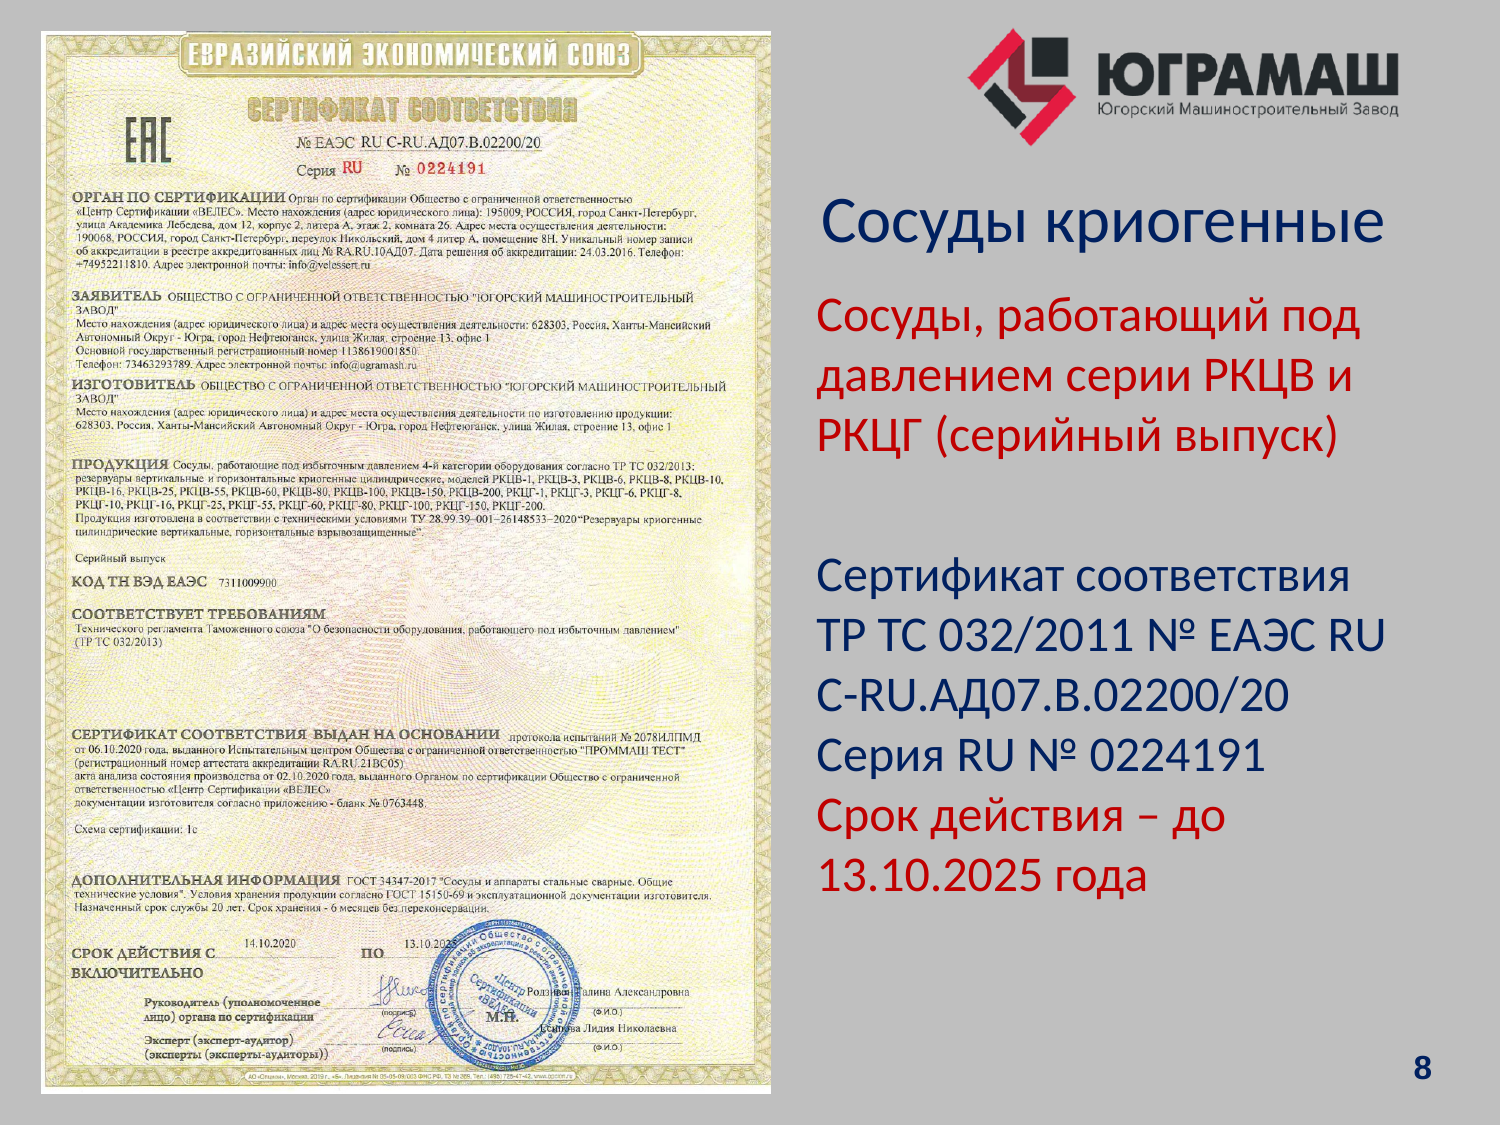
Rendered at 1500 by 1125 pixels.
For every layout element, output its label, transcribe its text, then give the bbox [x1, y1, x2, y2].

list Сосуды, работающий под давлением серии РКЦВ и РКЦГ (серийный выпуск) Сертификат соответствия ТР ТС 032/2011 № ЕАЭС RU C-RU.АД07.В.02200/20 Серия RU № 0224191 Срок действия – до 13.10.2025 года [801, 274, 1409, 1004]
text_box Сосуды криогенные [806, 154, 1425, 264]
picture [962, 15, 1409, 157]
picture [41, 31, 771, 1095]
text_box 8 [1370, 1023, 1447, 1110]
